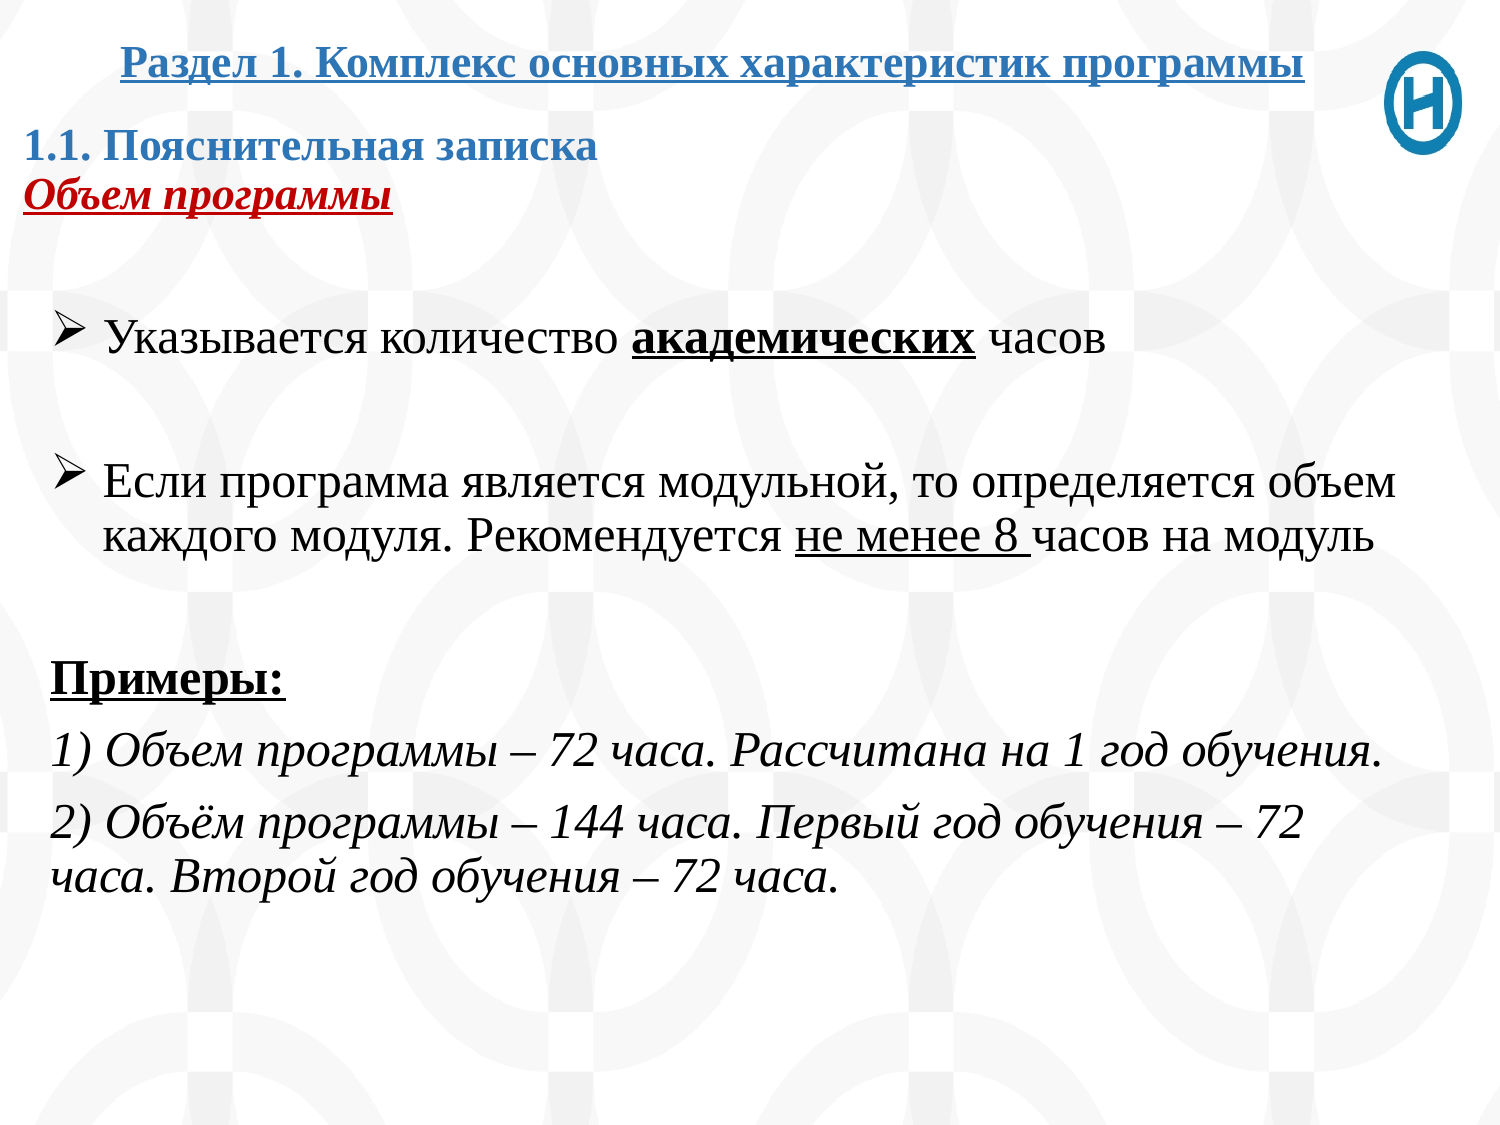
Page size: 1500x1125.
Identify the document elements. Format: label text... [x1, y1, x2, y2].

list Указывается количество академических часов Если программа является модульной, то определяется объем каждого модуля. Рекомендуется не менее 8 часов на модуль Примеры: 1) Объем программы – 72 часа. Рассчитана на 1 год обучения. 2) Объём программы – 144 часа. Первый год обучения – 72 часа. Второй год обучения – 72 часа. [35, 302, 1431, 1012]
text_box Раздел 1. Комплекс основных характеристик программы [58, 63, 1366, 117]
text_box 1.1. Пояснительная записка Объем программы [11, 167, 1319, 222]
picture [0, 0, 1500, 1125]
